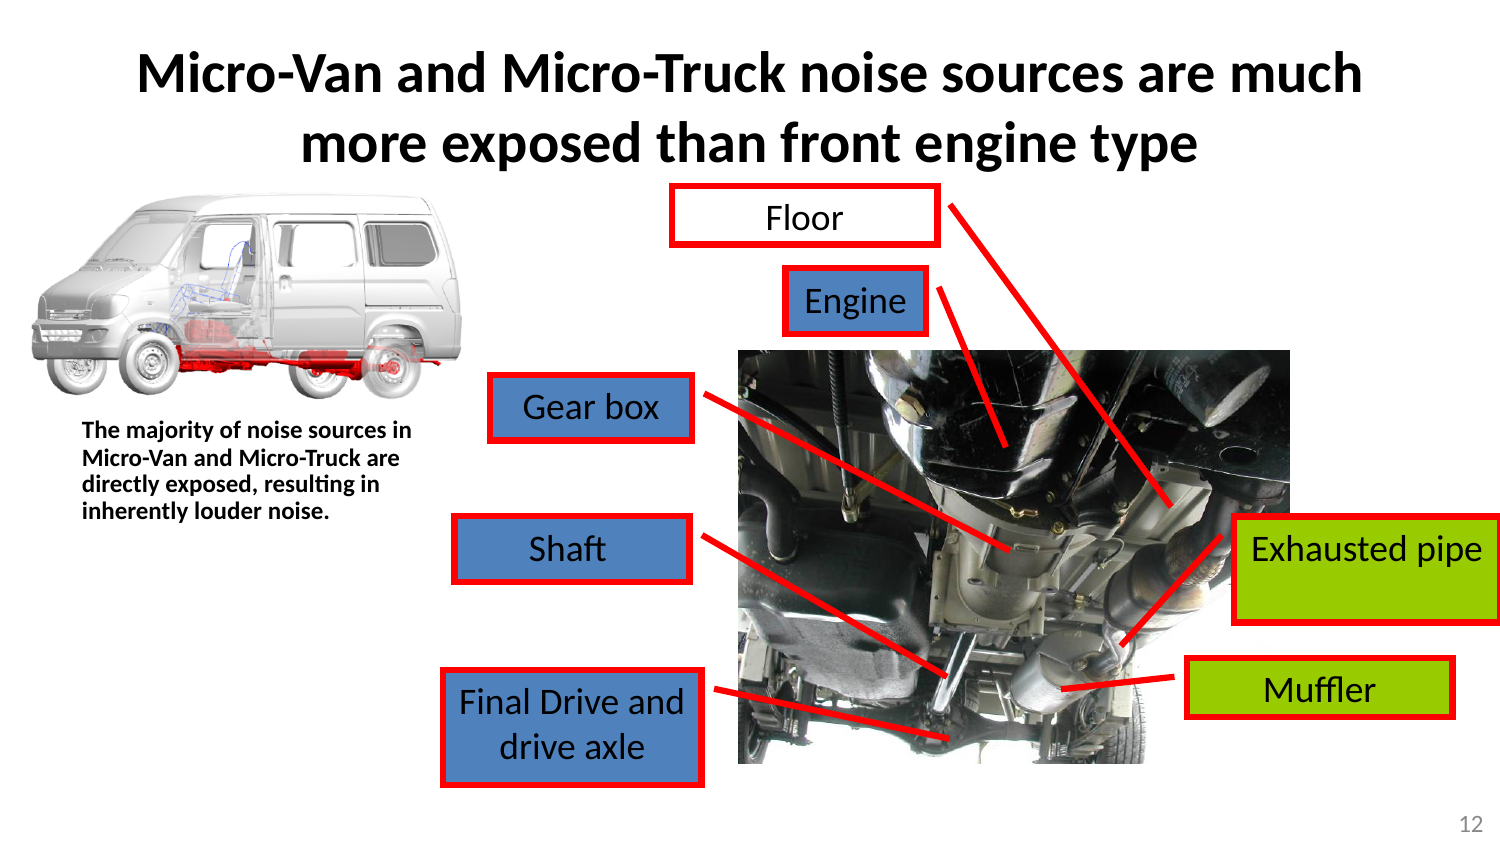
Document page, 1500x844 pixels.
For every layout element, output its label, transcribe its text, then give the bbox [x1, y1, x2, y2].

title Micro-Van and Micro-Truck noise sources are much more exposed than front engine type [75, 33, 1425, 175]
text_box 12 [1442, 802, 1499, 843]
text_box Final Drive and drive axle [442, 670, 702, 785]
text_box Muffler [1294, 658, 1453, 718]
picture [738, 350, 1290, 765]
picture [29, 185, 467, 402]
text_box Shaft [454, 516, 690, 583]
text_box Gear box [490, 374, 692, 441]
text_box Engine [785, 268, 927, 335]
text_box Exhausted pipe [1294, 516, 1500, 623]
text_box Floor [671, 185, 938, 245]
text_box The majority of noise sources in Micro-Van and Micro-Truck are directly exposed, resulting in inherently louder noise. [53, 410, 431, 588]
